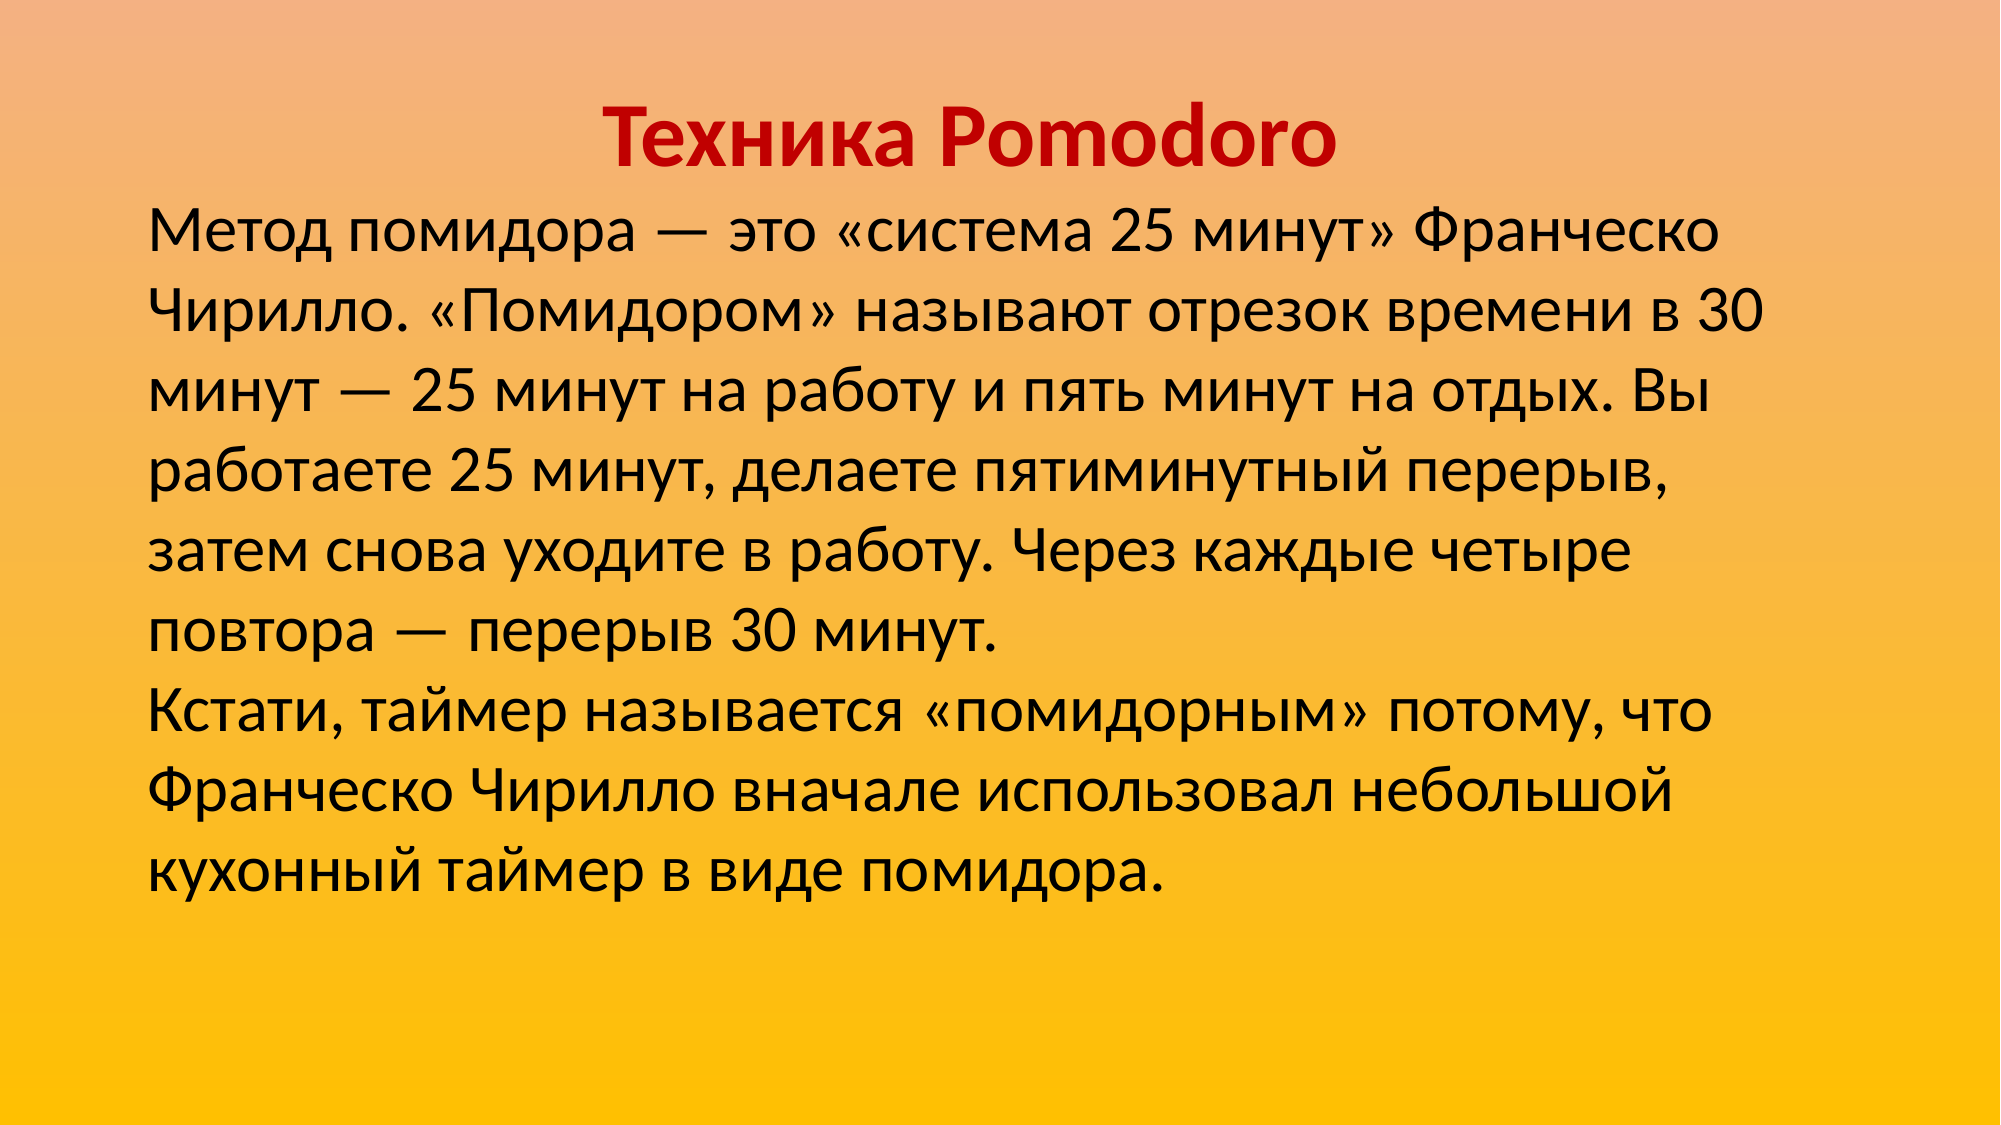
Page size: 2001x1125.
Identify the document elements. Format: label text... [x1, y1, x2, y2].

text_box Техника Pomodoro Метод помидора — это «система 25 минут» Франческо Чирилло. «Помидором» называют отрезок времени в 30 минут — 25 минут на работу и пять минут на отдых. Вы работаете 25 минут, делаете пятиминутный перерыв, затем снова уходите в работу. Через каждые четыре повтора — перерыв 30 минут. Кстати, таймер называется «помидорным» потому, что Франческо Чирилло вначале использовал небольшой кухонный таймер в виде помидора. [132, 67, 1809, 1002]
